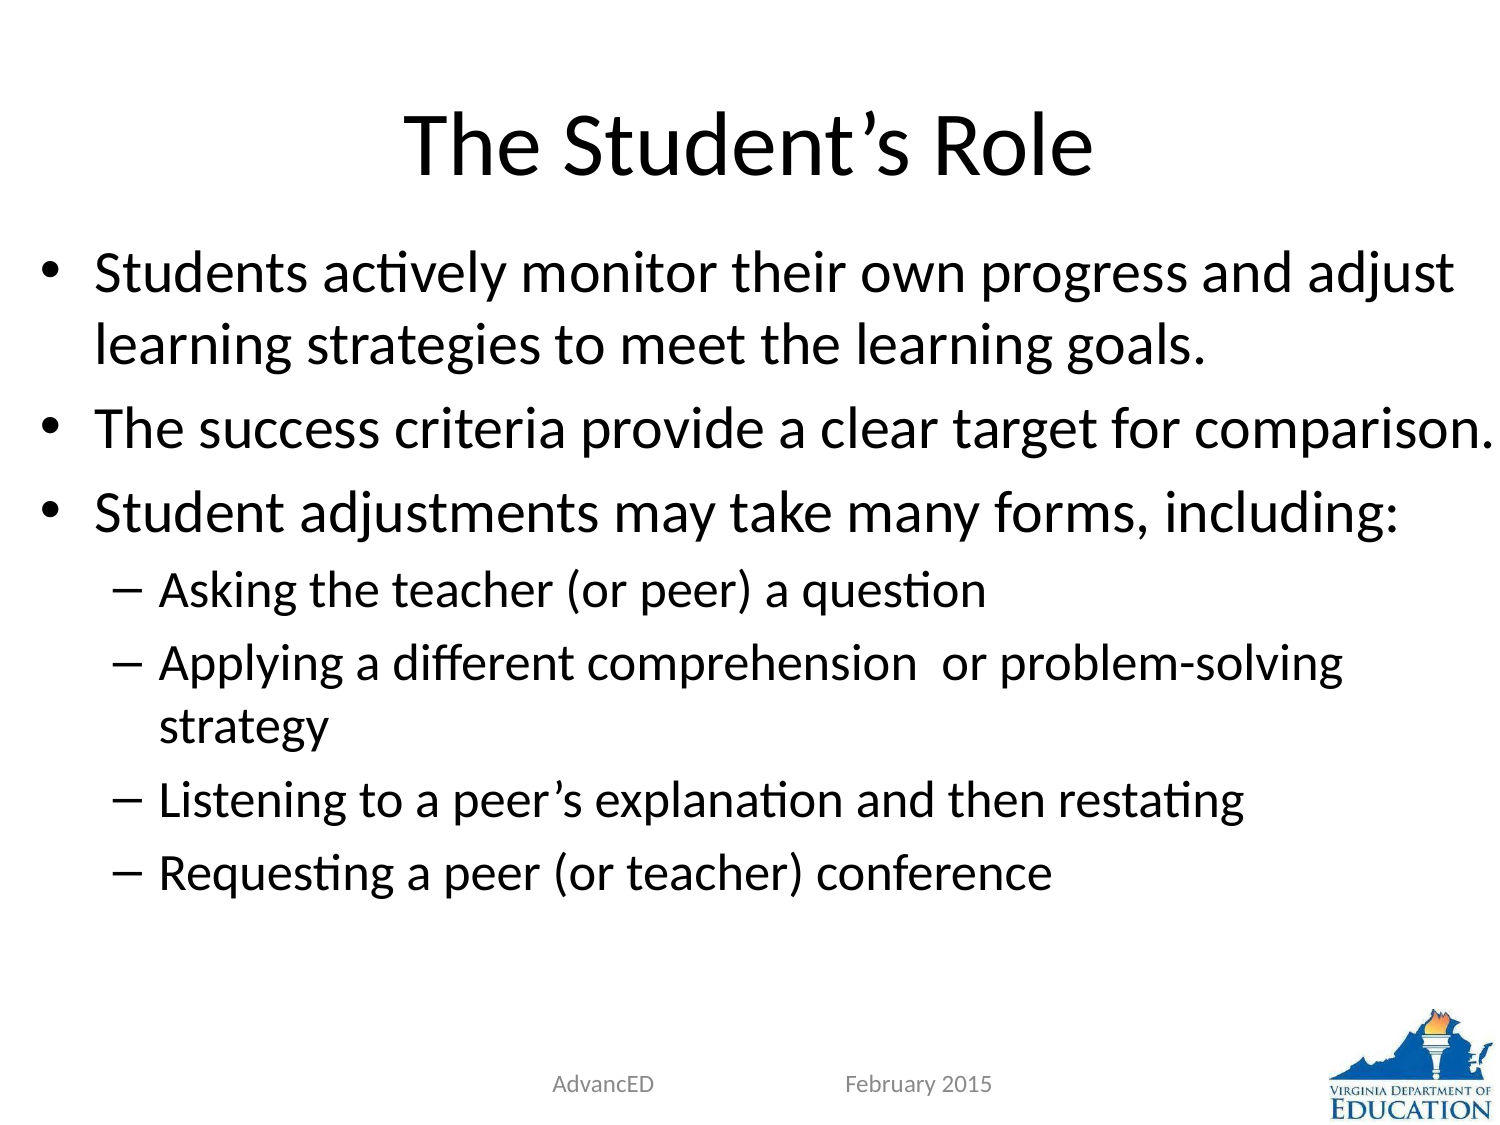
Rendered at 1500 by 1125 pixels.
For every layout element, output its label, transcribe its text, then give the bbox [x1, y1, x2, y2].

list Students actively monitor their own progress and adjust learning strategies to meet the learning goals. The success criteria provide a clear target for comparison. Student adjustments may take many forms, including: Asking the teacher (or peer) a question Applying a different comprehension or problem-solving strategy Listening to a peer’s explanation and then restating Requesting a peer (or teacher) conference [24, 224, 1500, 968]
title The Student’s Role [75, 45, 1425, 224]
picture [1329, 1009, 1496, 1122]
